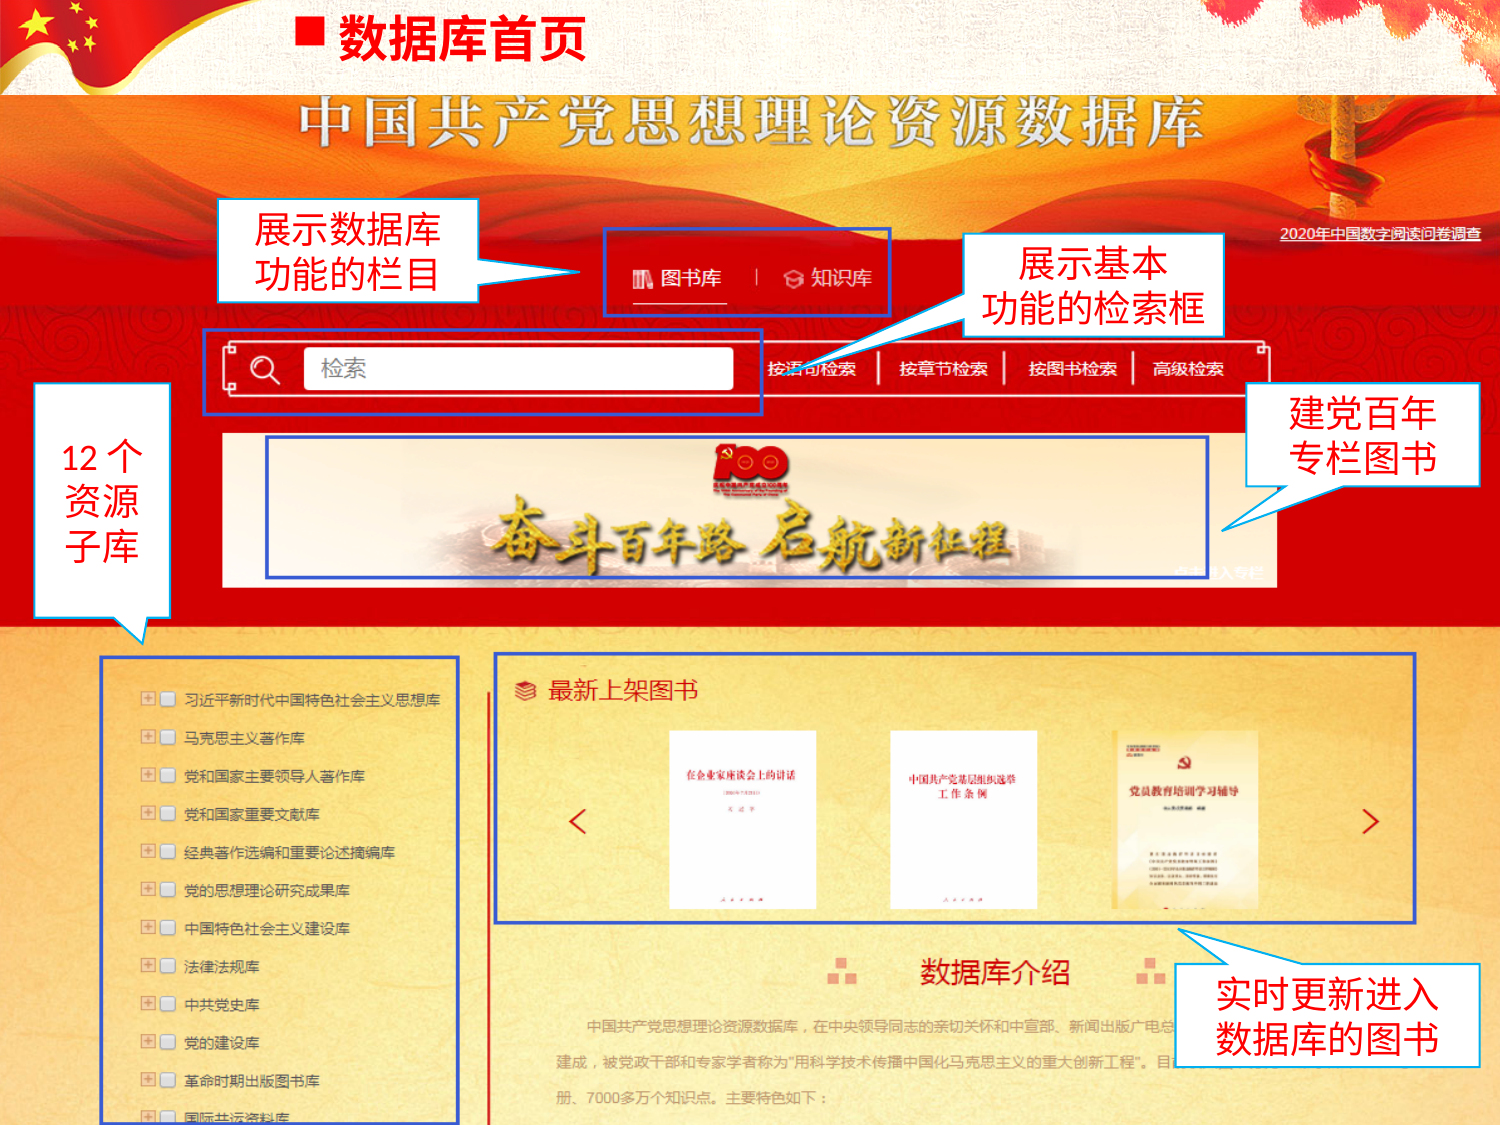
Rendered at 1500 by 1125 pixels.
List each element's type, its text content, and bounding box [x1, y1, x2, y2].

text_box 数据库首页 [276, 0, 631, 75]
picture [0, 0, 1500, 1125]
